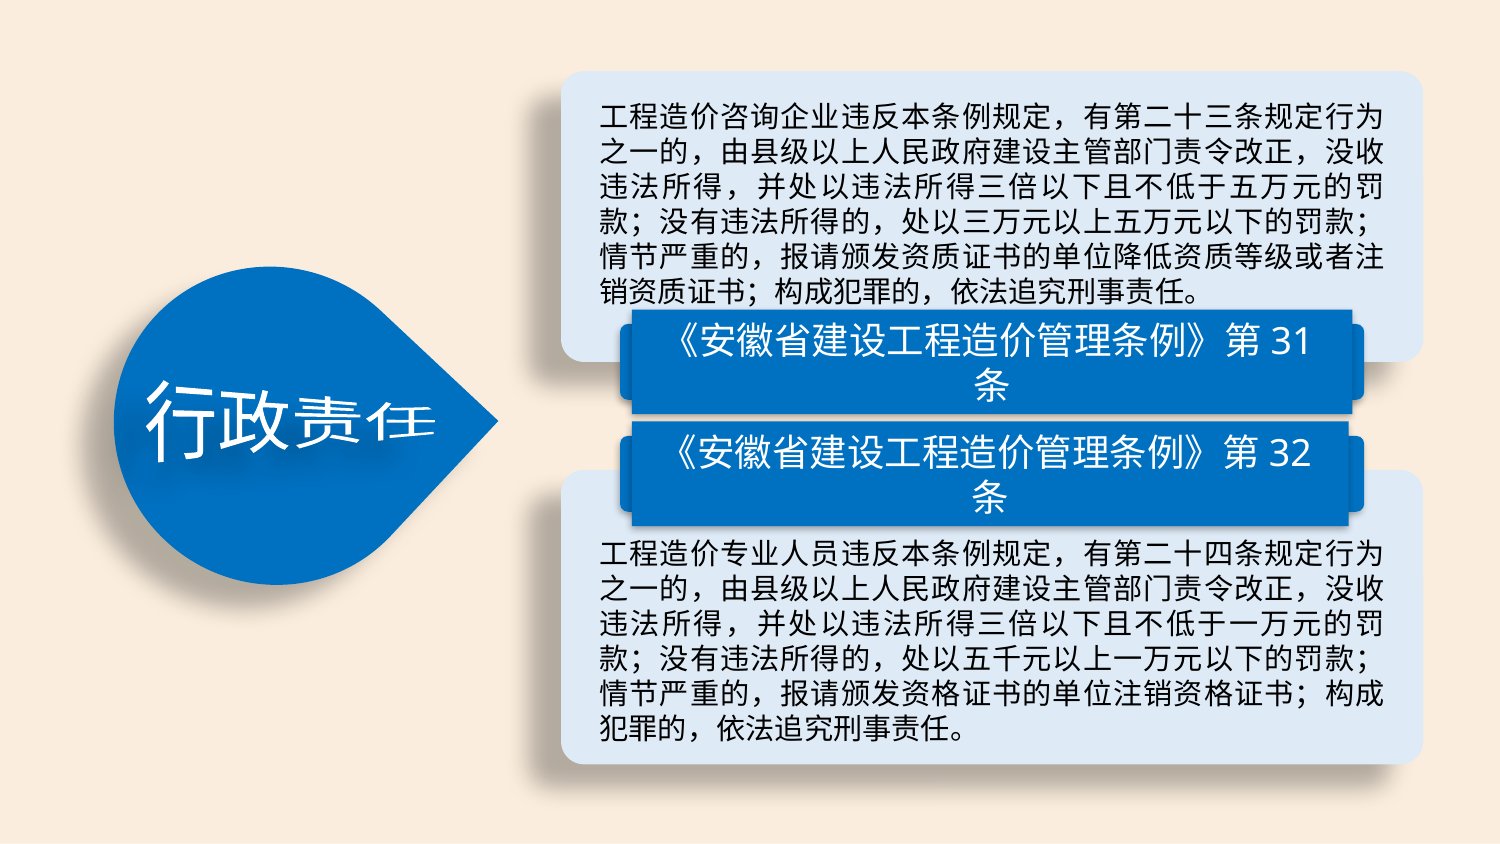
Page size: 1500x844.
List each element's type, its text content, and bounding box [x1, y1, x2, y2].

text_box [619, 323, 1365, 401]
text_box [561, 469, 1424, 765]
text_box [561, 71, 1424, 362]
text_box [619, 435, 1365, 512]
text_box 工程造价咨询企业违反本条例规定，有第二十三条规定行为之一的，由县级以上人民政府建设主管部门责令改正，没收违法所得，并处以违法所得三倍以下且不低于五万元的罚款；没有违法所得的，处以三万元以上五万元以下的罚款；情节严重的，报请颁发资质证书的单位降低资质等级或者注销资质证书；构成犯罪的，依法追究刑事责任。 [584, 91, 1400, 316]
text_box 工程造价专业人员违反本条例规定，有第二十四条规定行为之一的，由县级以上人民政府建设主管部门责令改正，没收违法所得，并处以违法所得三倍以下且不低于一万元的罚款；没有违法所得的，处以五千元以上一万元以下的罚款；情节严重的，报请颁发资格证书的单位注销资格证书；构成犯罪的，依法追究刑事责任。 [584, 528, 1400, 753]
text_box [111, 268, 436, 584]
